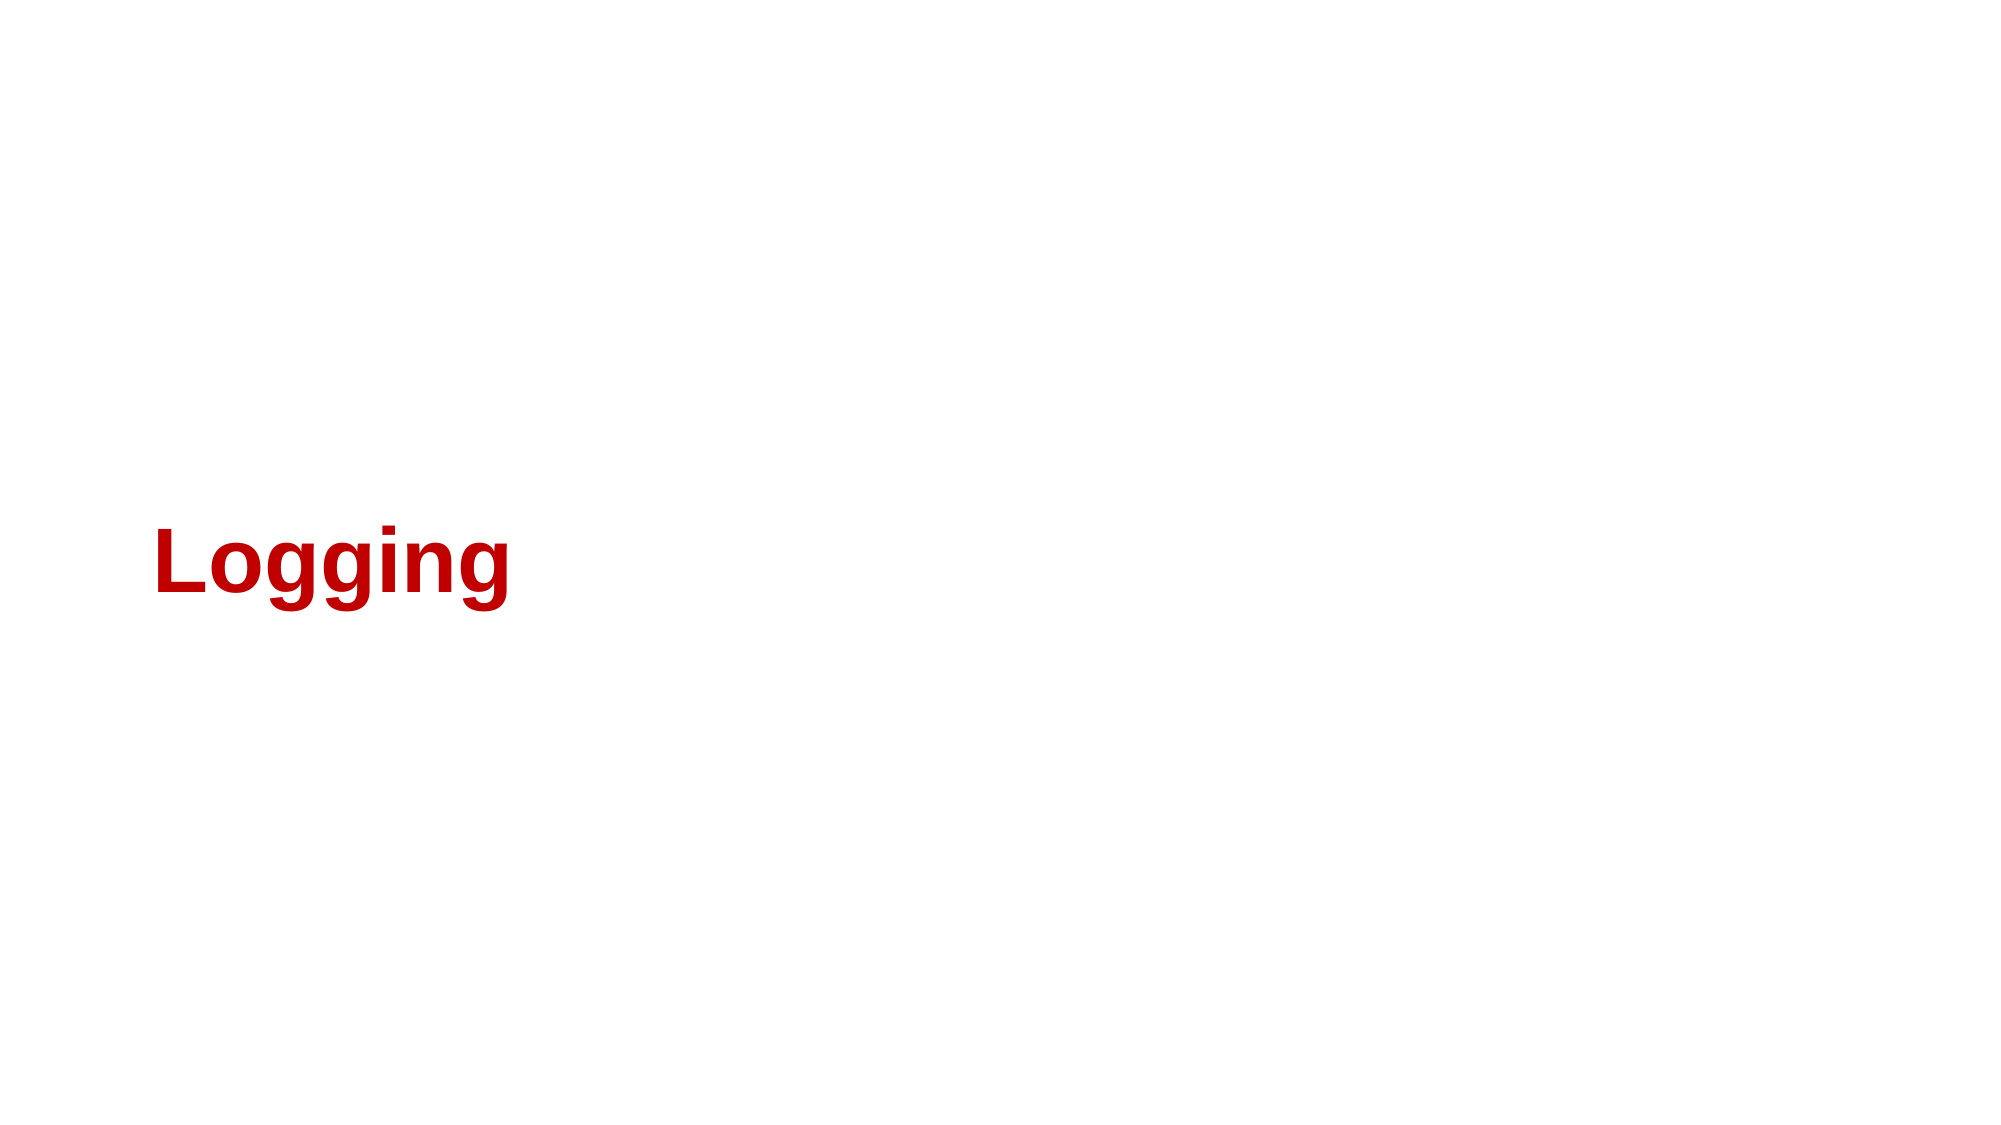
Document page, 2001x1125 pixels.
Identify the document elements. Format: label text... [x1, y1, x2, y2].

title Logging [137, 453, 1863, 672]
